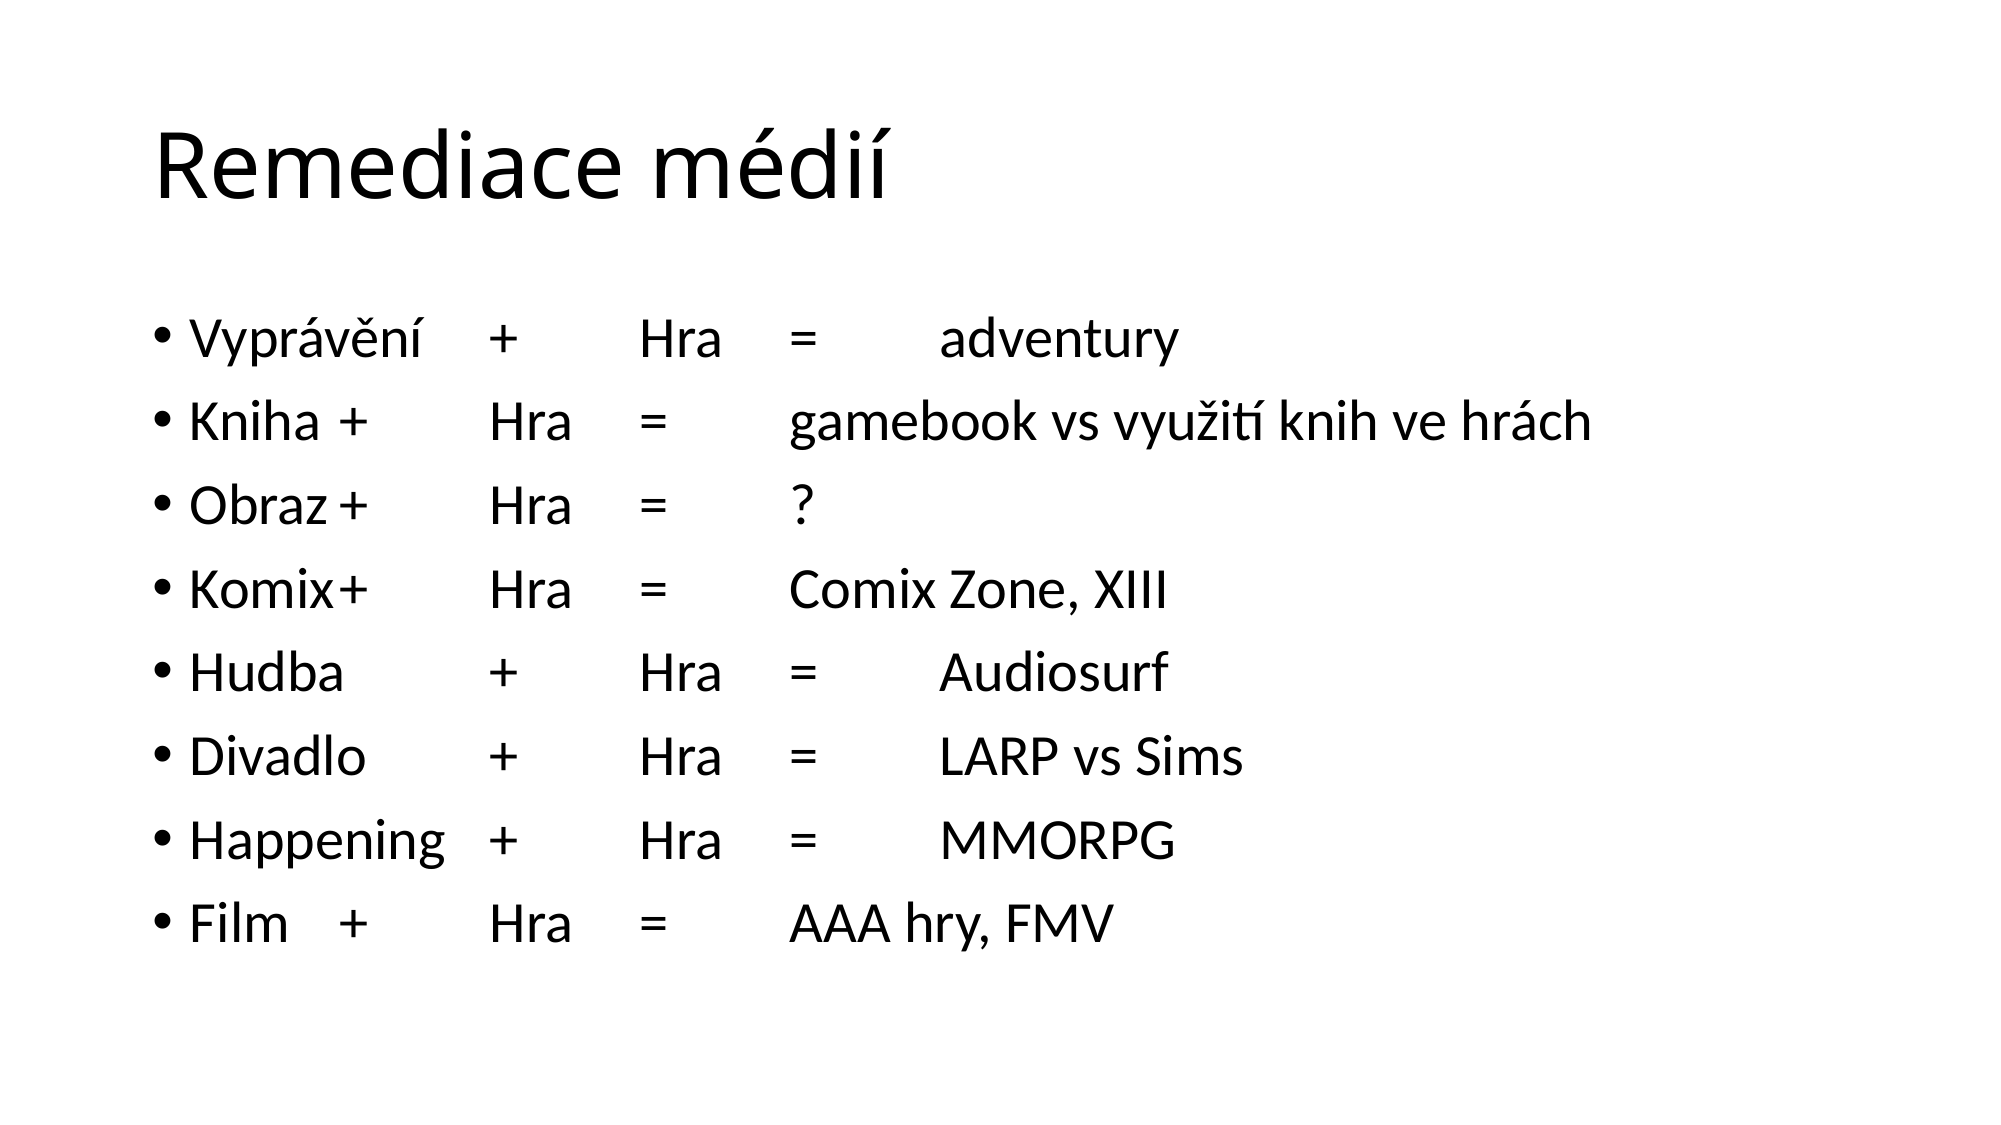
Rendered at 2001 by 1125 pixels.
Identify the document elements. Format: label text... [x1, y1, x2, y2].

list Vyprávění + Hra = adventury Kniha + Hra = gamebook vs využití knih ve hrách Obraz + Hra = ? Komix + Hra = Comix Zone, XIII Hudba + Hra = Audiosurf Divadlo + Hra = LARP vs Sims Happening + Hra = MMORPG Film + Hra = AAA hry, FMV [137, 299, 1863, 1095]
title Remediace médií [137, 59, 1863, 278]
